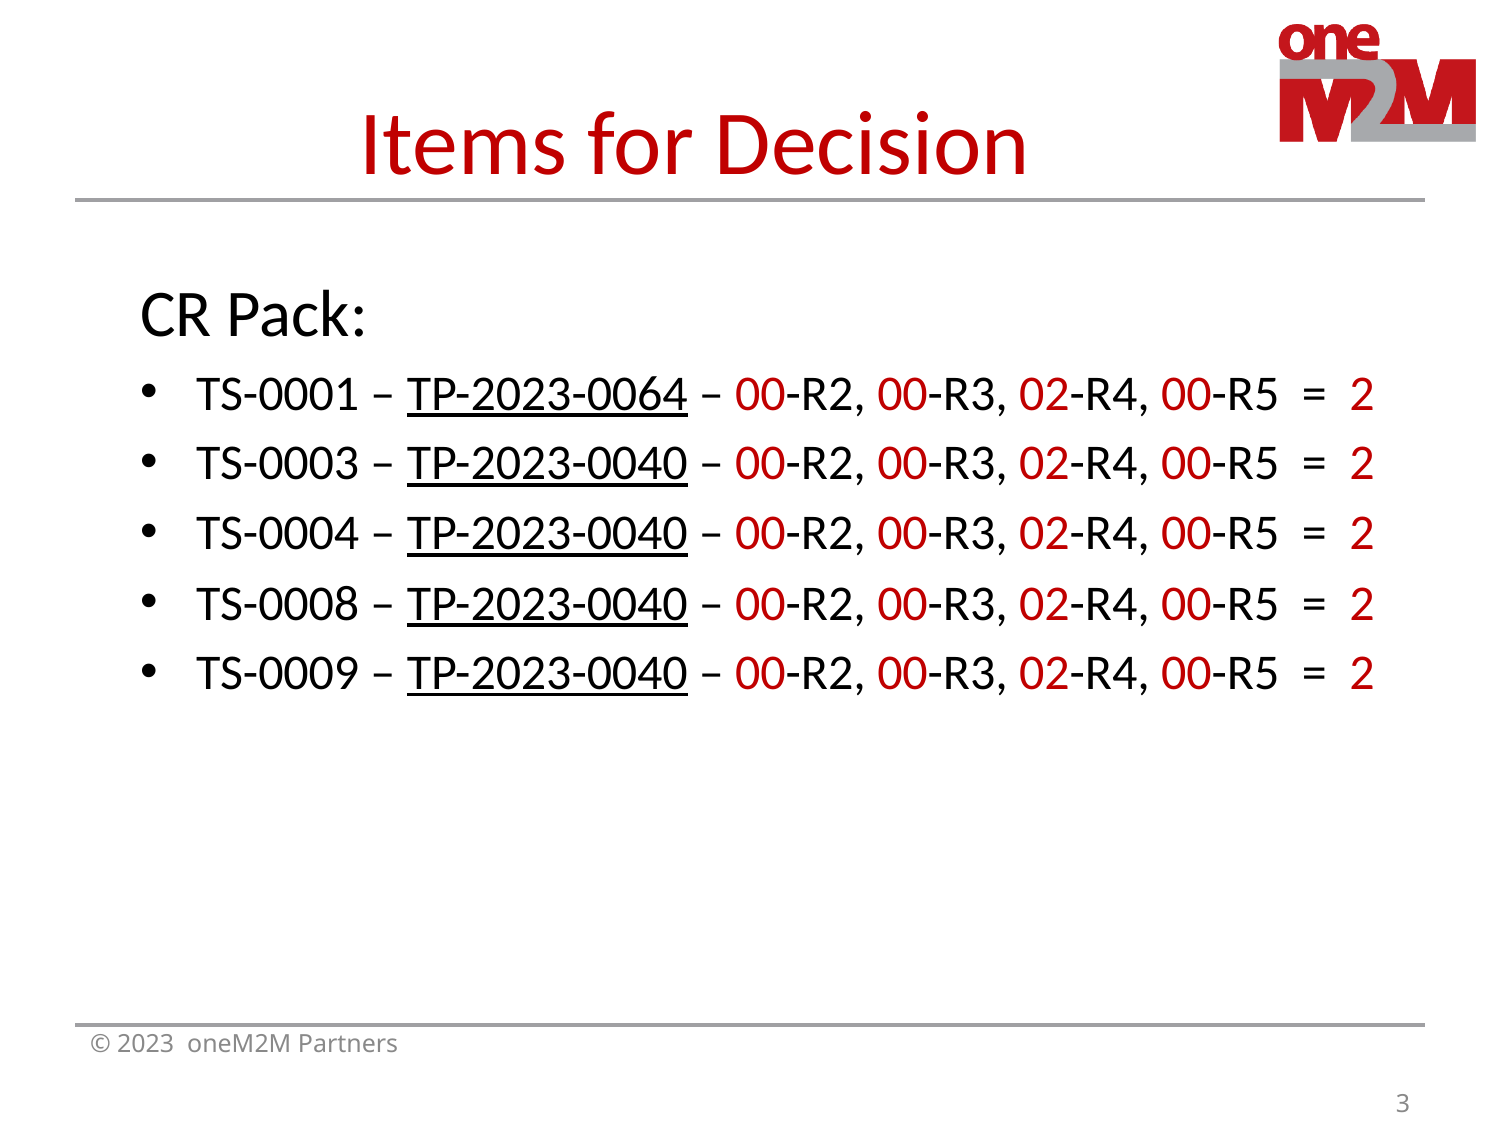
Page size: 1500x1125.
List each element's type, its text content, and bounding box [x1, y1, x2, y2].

picture [1254, 0, 1500, 168]
slide_number © 2023 oneM2M Partners 3 [75, 1025, 1425, 1125]
list CR Pack: TS-0001 – TP-2023-0064 – 00-R2, 00-R3, 02-R4, 00-R5 = 2 TS-0003 – TP-2023-0040 – 00-R2, 00-R3, 02-R4, 00-R5 = 2 TS-0004 – TP-2023-0040 – 00-R2, 00-R3, 02-R4, 00-R5 = 2 TS-0008 – TP-2023-0040 – 00-R2, 00-R3, 02-R4, 00-R5 = 2 TS-0009 – TP-2023-0040 – 00-R2, 00-R3, 02-R4, 00-R5 = 2 [125, 262, 1450, 988]
title Items for Decision [20, 75, 1371, 263]
